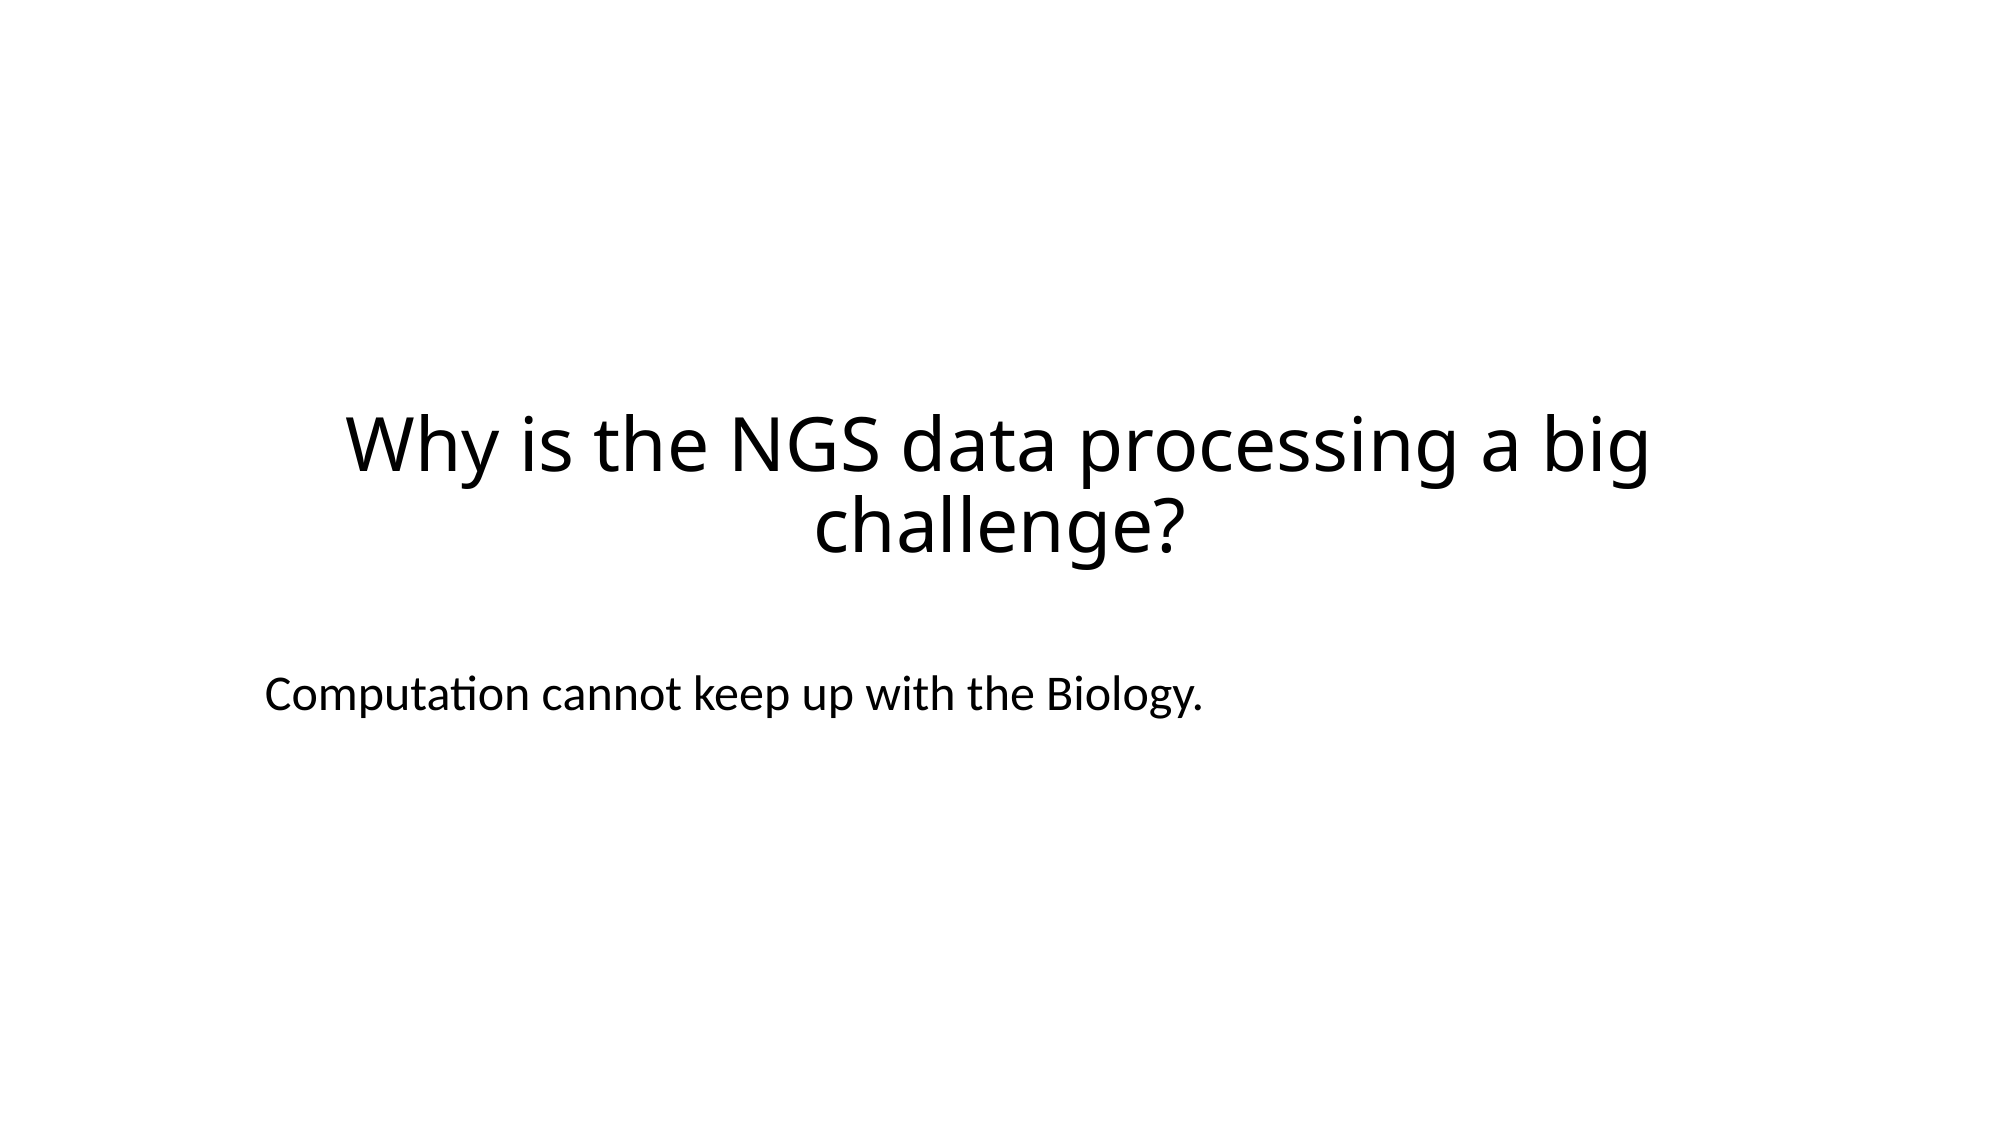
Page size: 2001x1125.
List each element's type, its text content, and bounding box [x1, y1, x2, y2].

title Why is the NGS data processing a big challenge? [249, 184, 1750, 576]
subtitle Computation cannot keep up with the Biology. [249, 660, 1750, 932]
